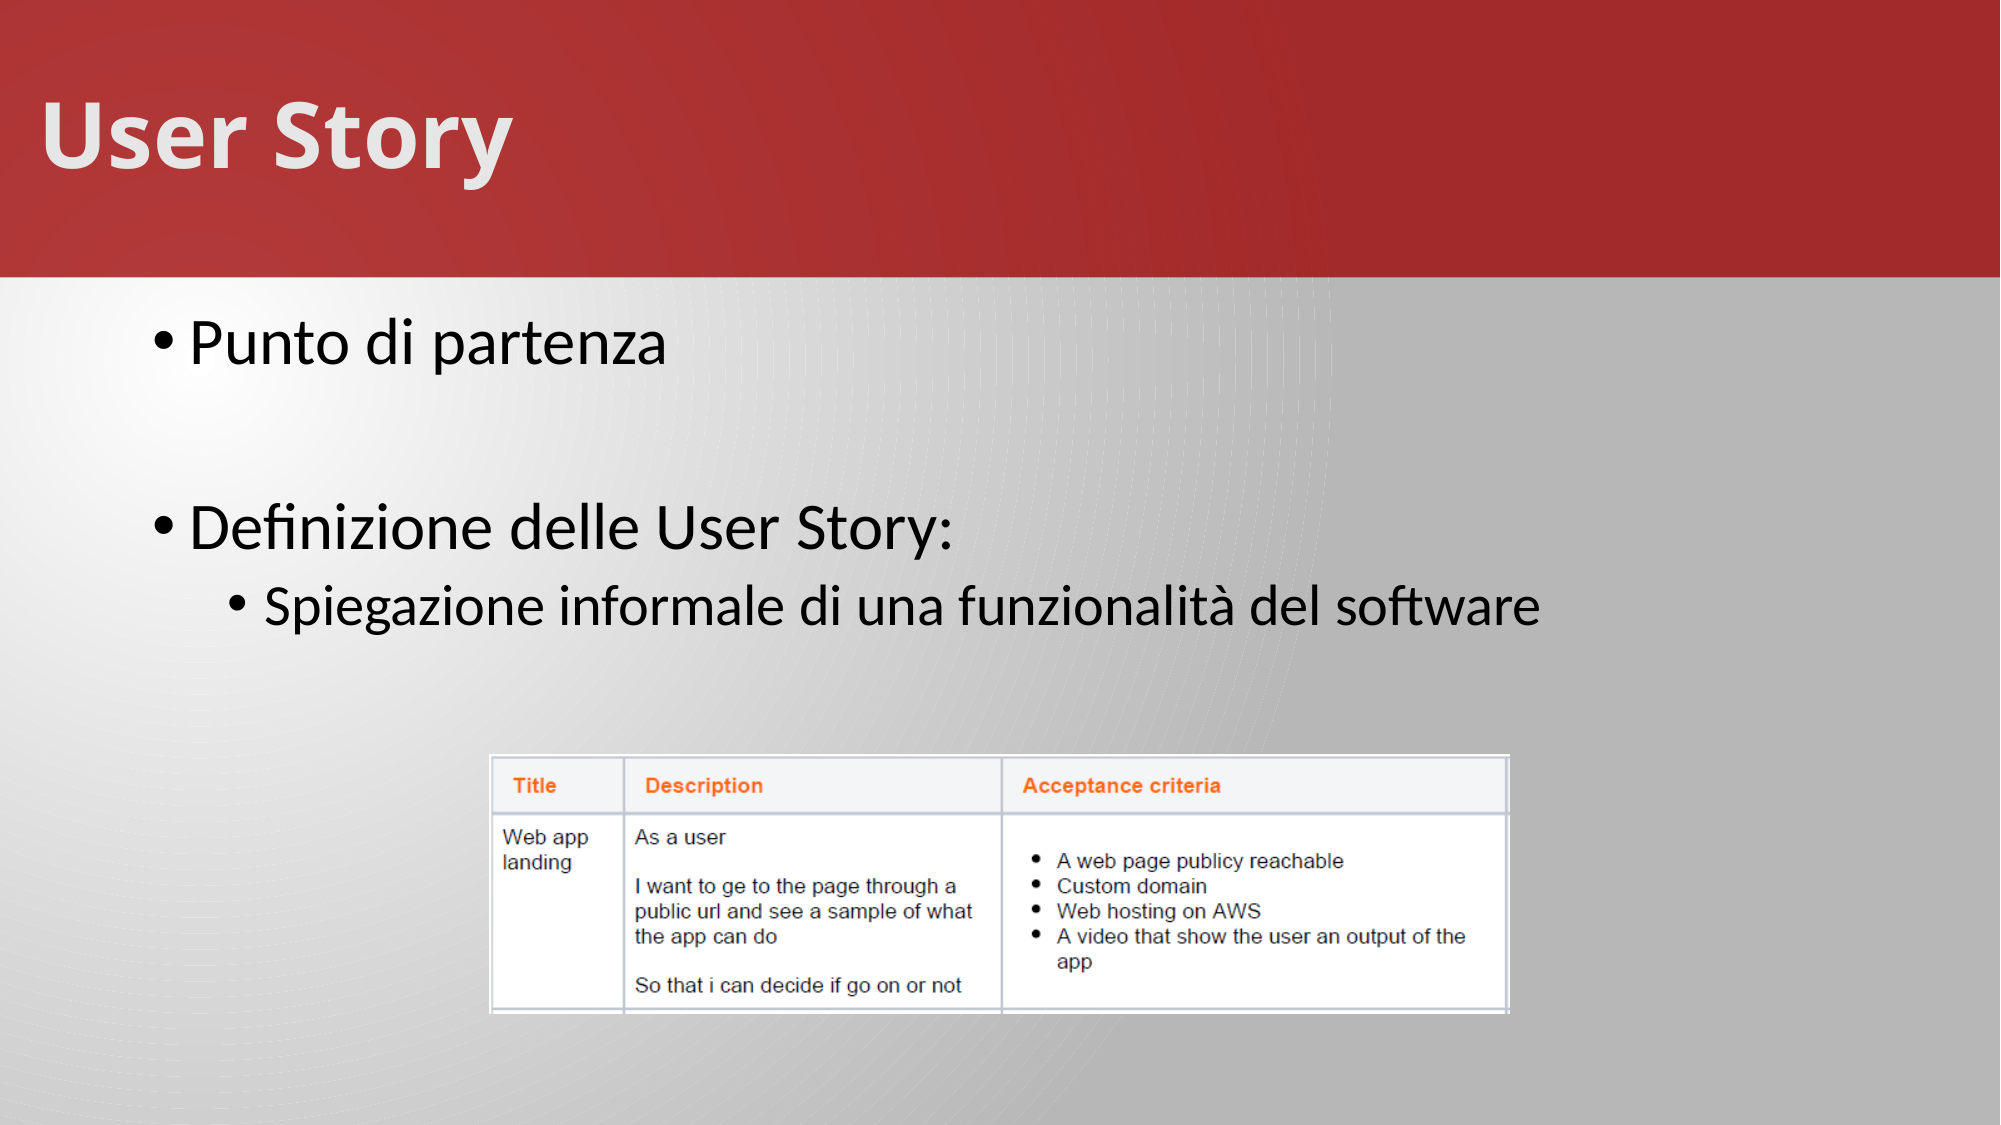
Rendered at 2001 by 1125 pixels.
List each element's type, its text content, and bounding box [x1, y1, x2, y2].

picture [489, 754, 1511, 1014]
title User Story [0, 0, 2000, 278]
list Punto di partenza Definizione delle User Story: Spiegazione informale di una funzionalità del software [137, 299, 1863, 1014]
